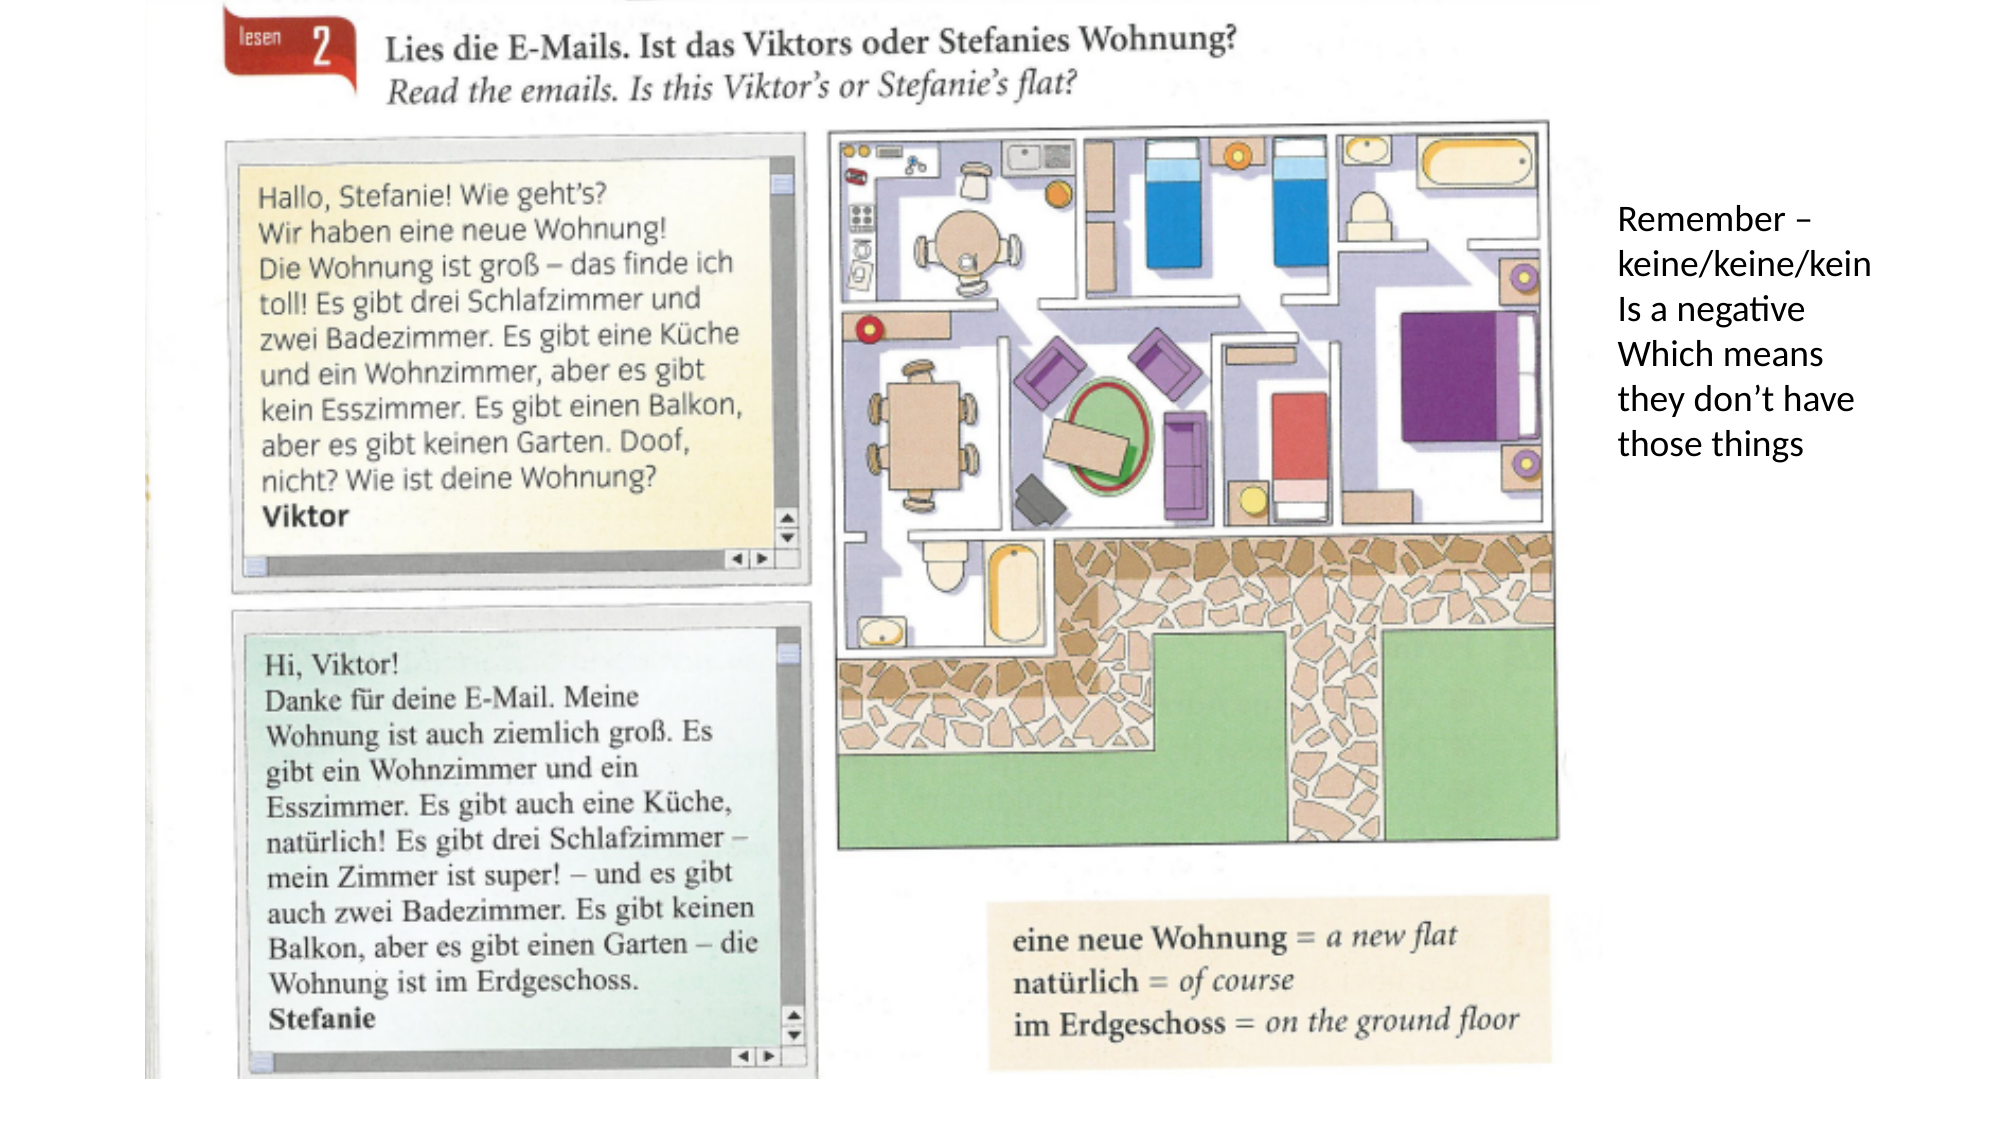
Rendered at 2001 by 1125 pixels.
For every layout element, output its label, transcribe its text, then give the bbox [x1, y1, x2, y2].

picture [145, 0, 1603, 1079]
text_box Remember – keine/keine/kein Is a negative Which means they don’t have those things [1603, 186, 1905, 517]
